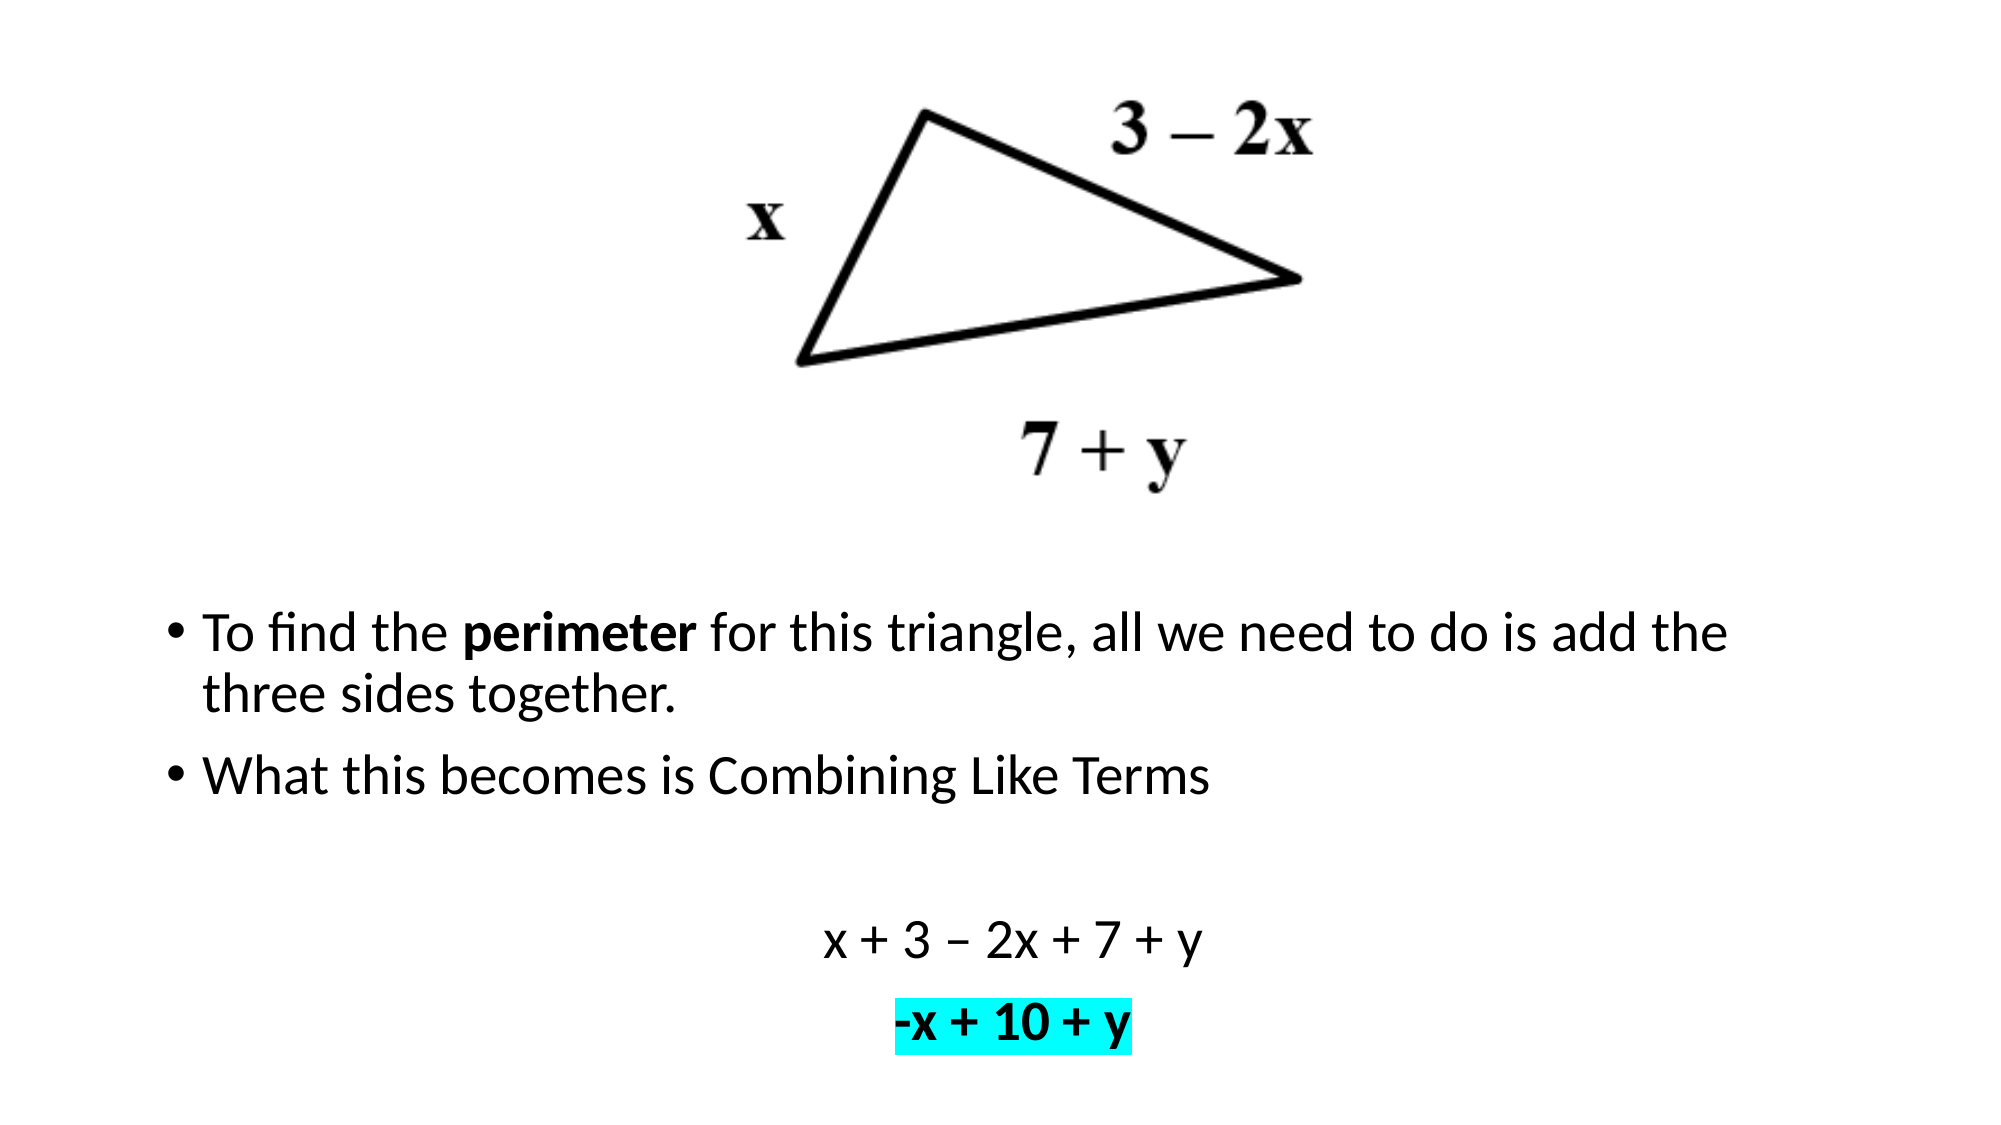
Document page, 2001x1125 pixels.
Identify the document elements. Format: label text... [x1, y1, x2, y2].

picture [672, 63, 1439, 570]
list To find the perimeter for this triangle, all we need to do is add the three sides together. What this becomes is Combining Like Terms x + 3 – 2x + 7 + y -x + 10 + y [151, 594, 1876, 1062]
